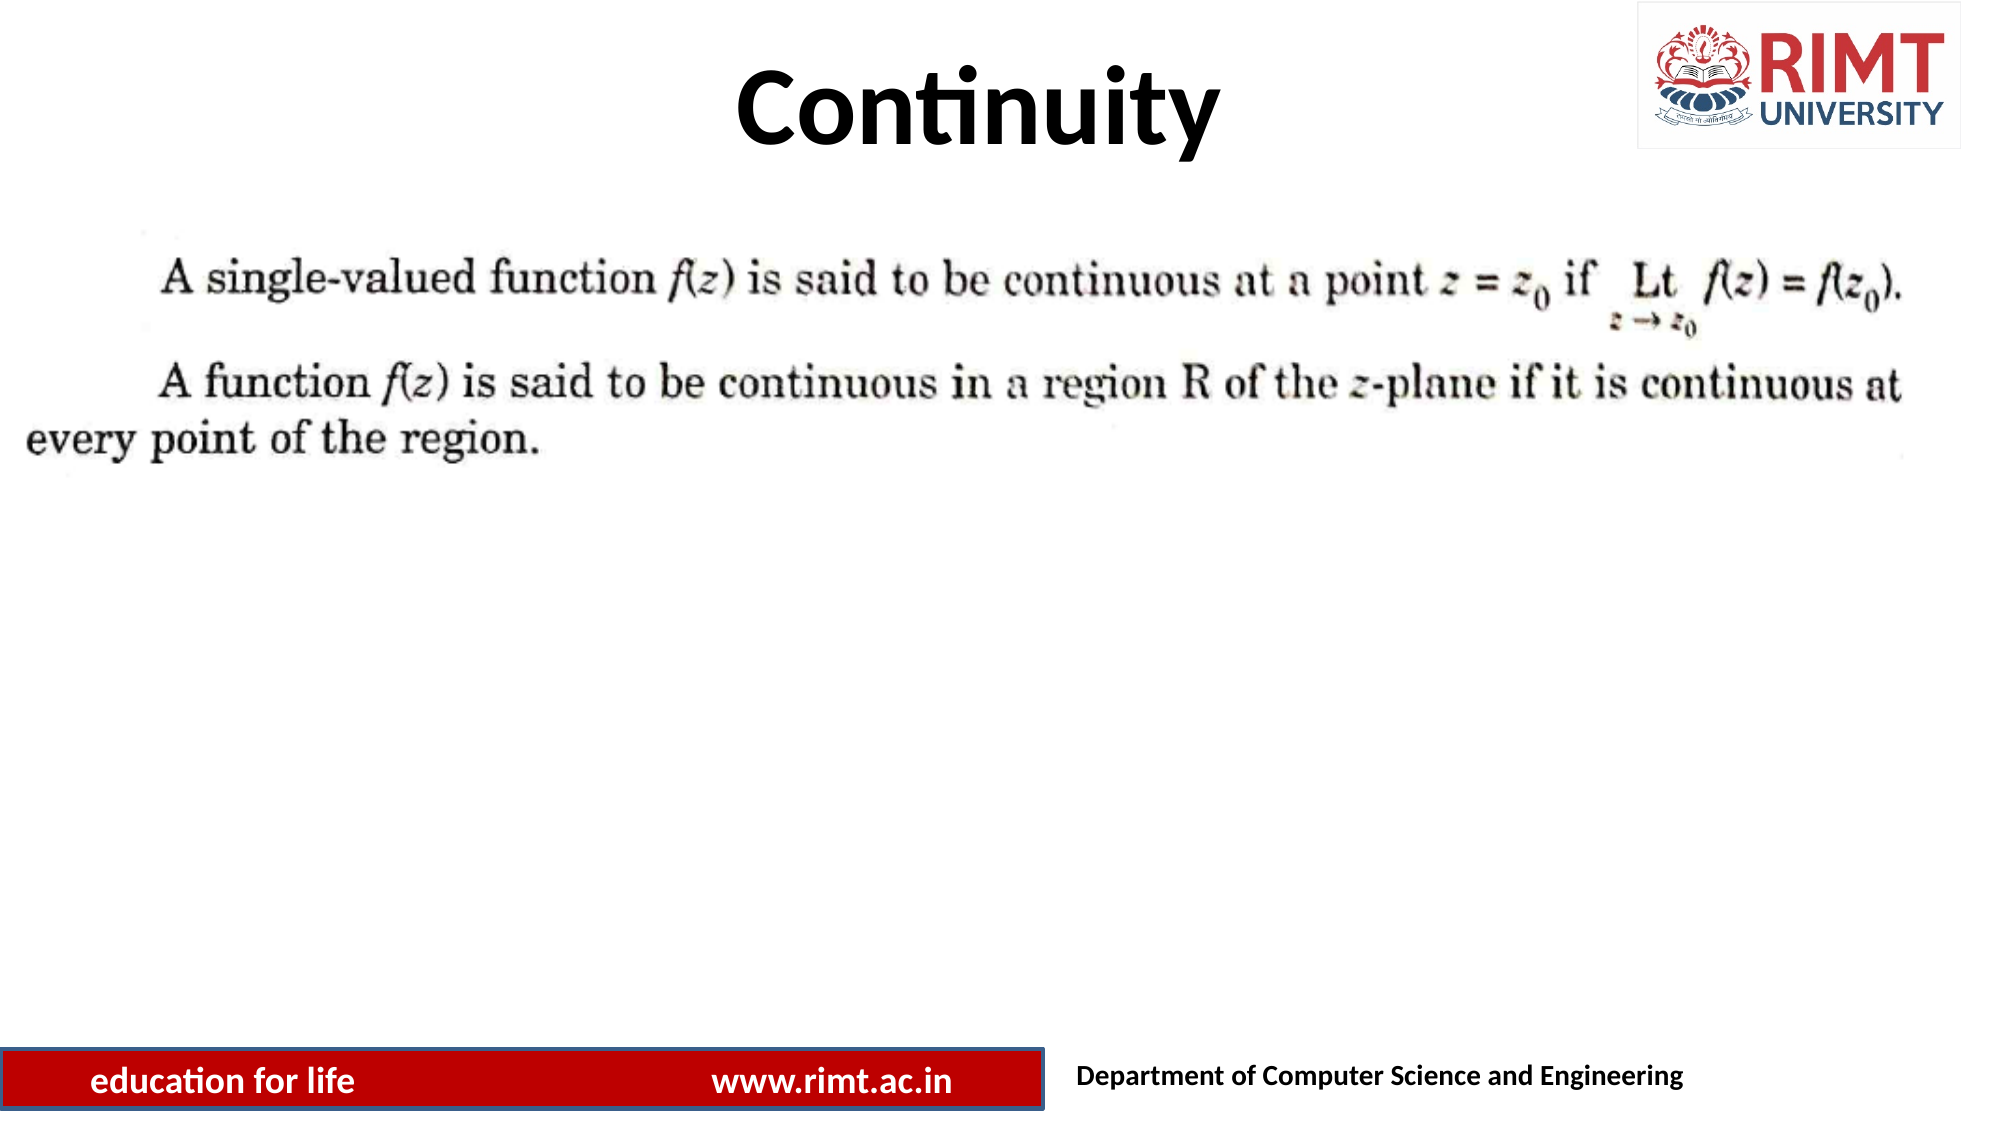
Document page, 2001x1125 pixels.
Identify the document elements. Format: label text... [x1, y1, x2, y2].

text_box education for life www.rimt.ac.in [0, 1047, 1045, 1111]
picture [1637, 1, 1961, 149]
picture [5, 222, 1915, 483]
text_box Continuity [722, 24, 1238, 174]
text_box Department of Computer Science and Engineering [1042, 1044, 1718, 1104]
